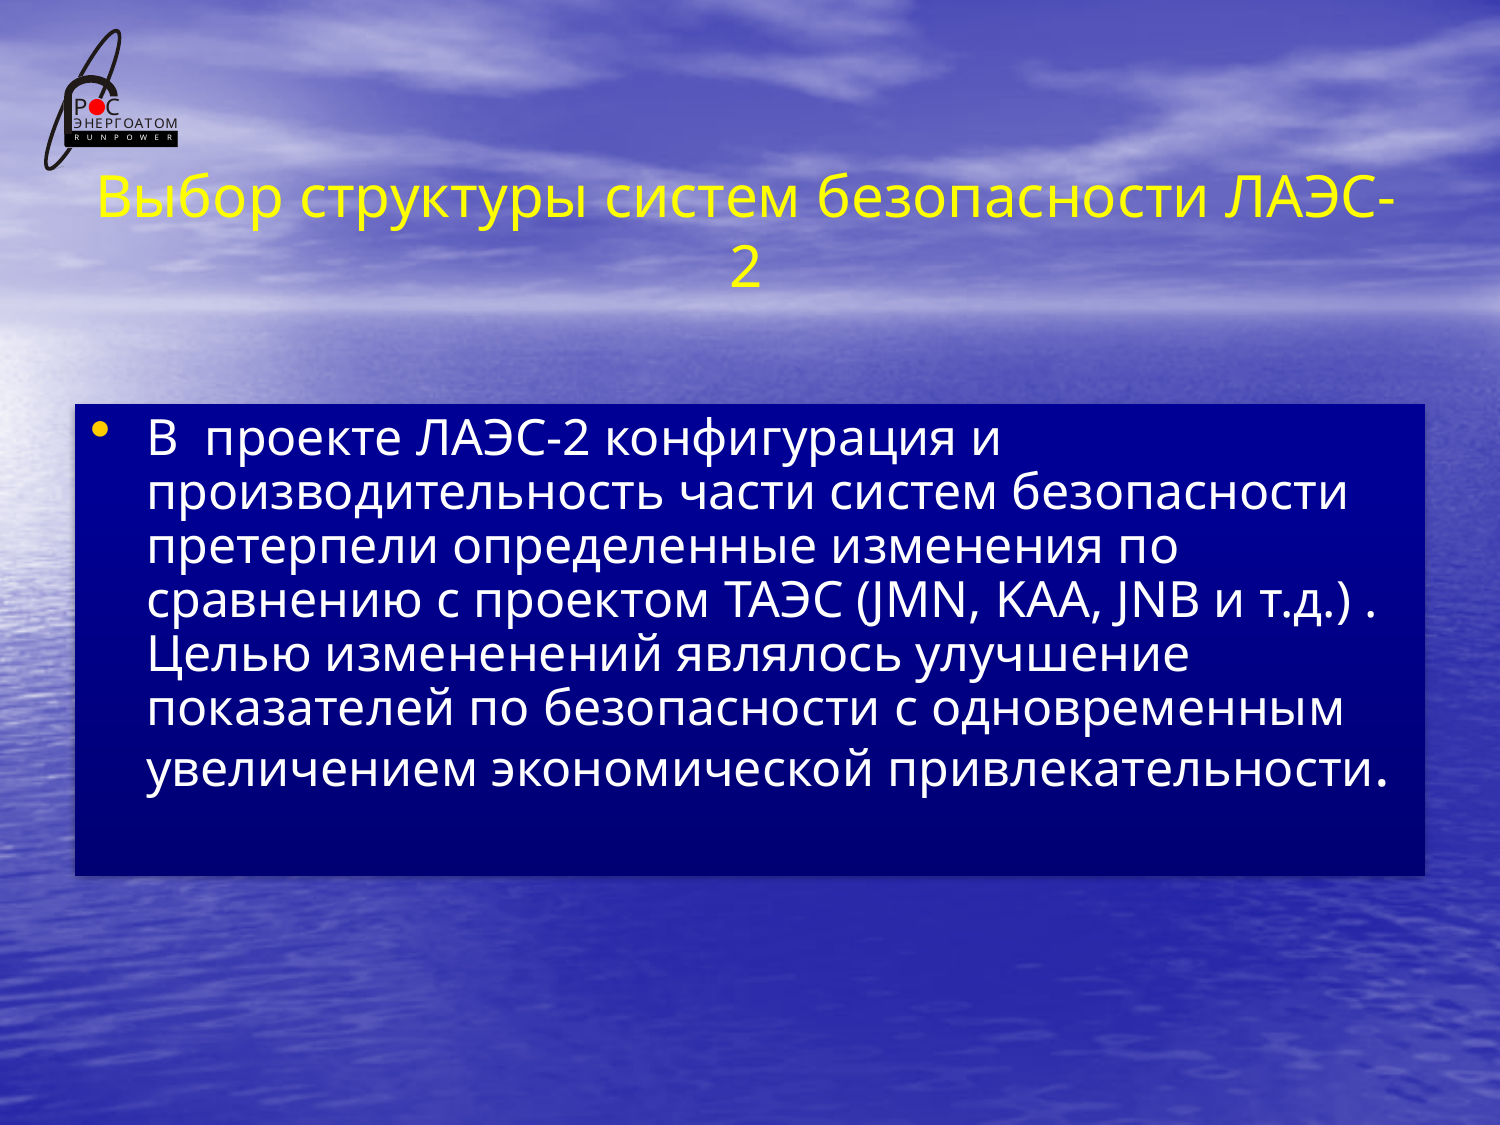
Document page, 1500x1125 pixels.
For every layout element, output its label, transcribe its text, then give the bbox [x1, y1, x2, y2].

picture [43, 28, 179, 171]
list В проекте ЛАЭС-2 конфигурация и производительность части систем безопасности претерпели определенные изменения по сравнению с проектом ТАЭС (JMN, KAA, JNB и т.д.) . Целью измененений являлось улучшение показателей по безопасности с одновременным увеличением экономической привлекательности. [74, 404, 1426, 876]
title Выбор структуры систем безопасности ЛАЭС-2 [66, 146, 1426, 313]
